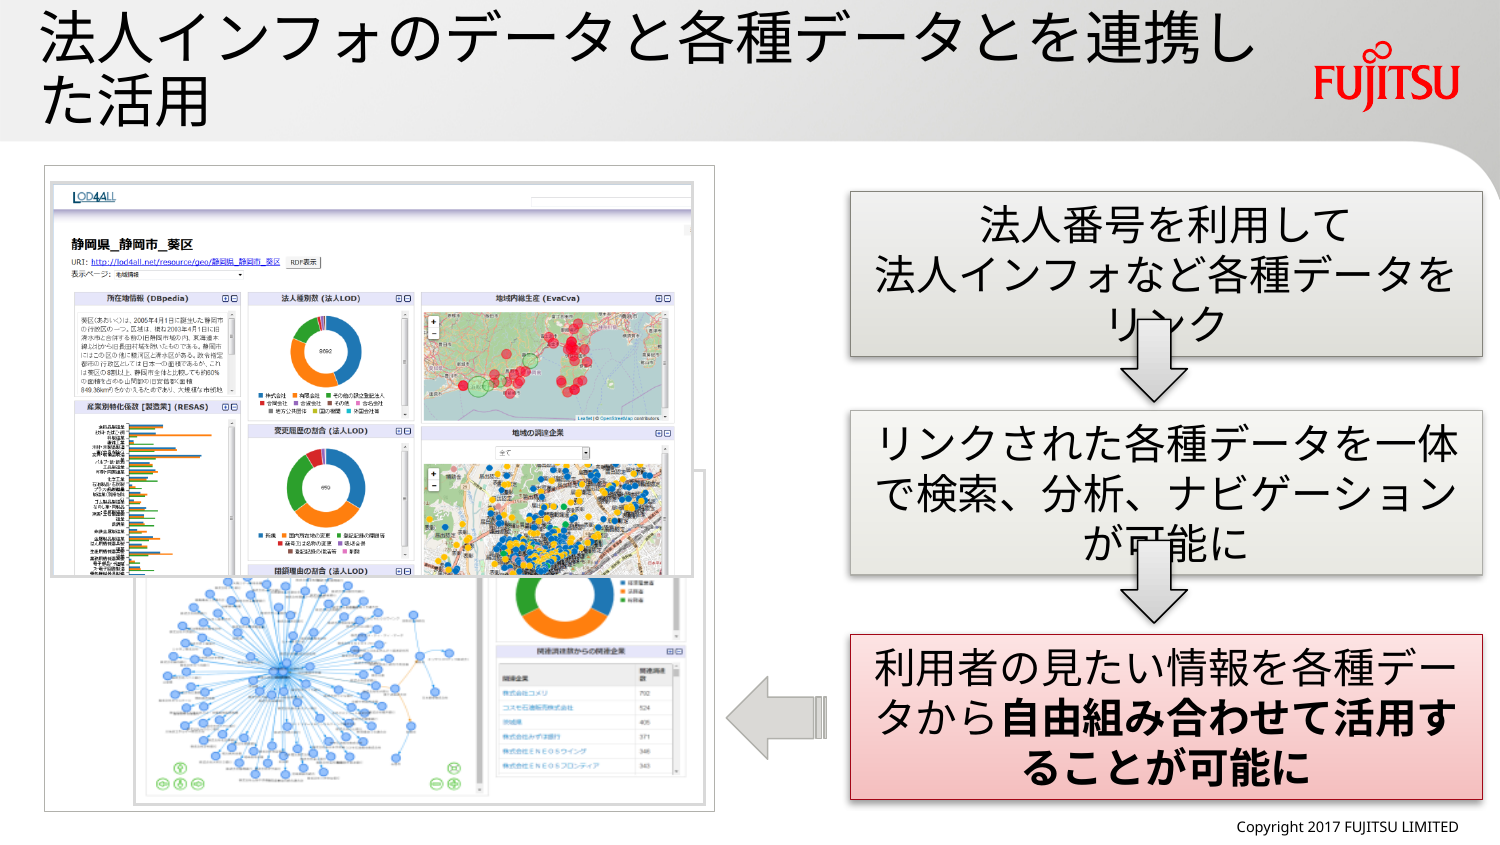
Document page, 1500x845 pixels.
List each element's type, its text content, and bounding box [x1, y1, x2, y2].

text_box 法人番号を利用して 法人インフォなど各種データをリンク [850, 191, 1483, 357]
text_box [44, 165, 715, 812]
text_box 利用者の見たい情報を各種データから自由組み合わせて活用することが可能に [850, 634, 1483, 800]
text_box [1120, 318, 1189, 403]
text_box [823, 697, 827, 739]
title 法人インフォのデータと各種データとを連携した活用 [38, 21, 1280, 124]
text_box [726, 676, 814, 760]
text_box [1120, 539, 1189, 624]
picture [52, 184, 692, 576]
text_box [816, 697, 822, 739]
text_box リンクされた各種データを一体で検索、分析、ナビゲーションが可能に [850, 410, 1483, 576]
footer Copyright 2017 FUJITSU LIMITED [809, 809, 1459, 843]
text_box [135, 471, 703, 804]
picture [0, 0, 1500, 228]
